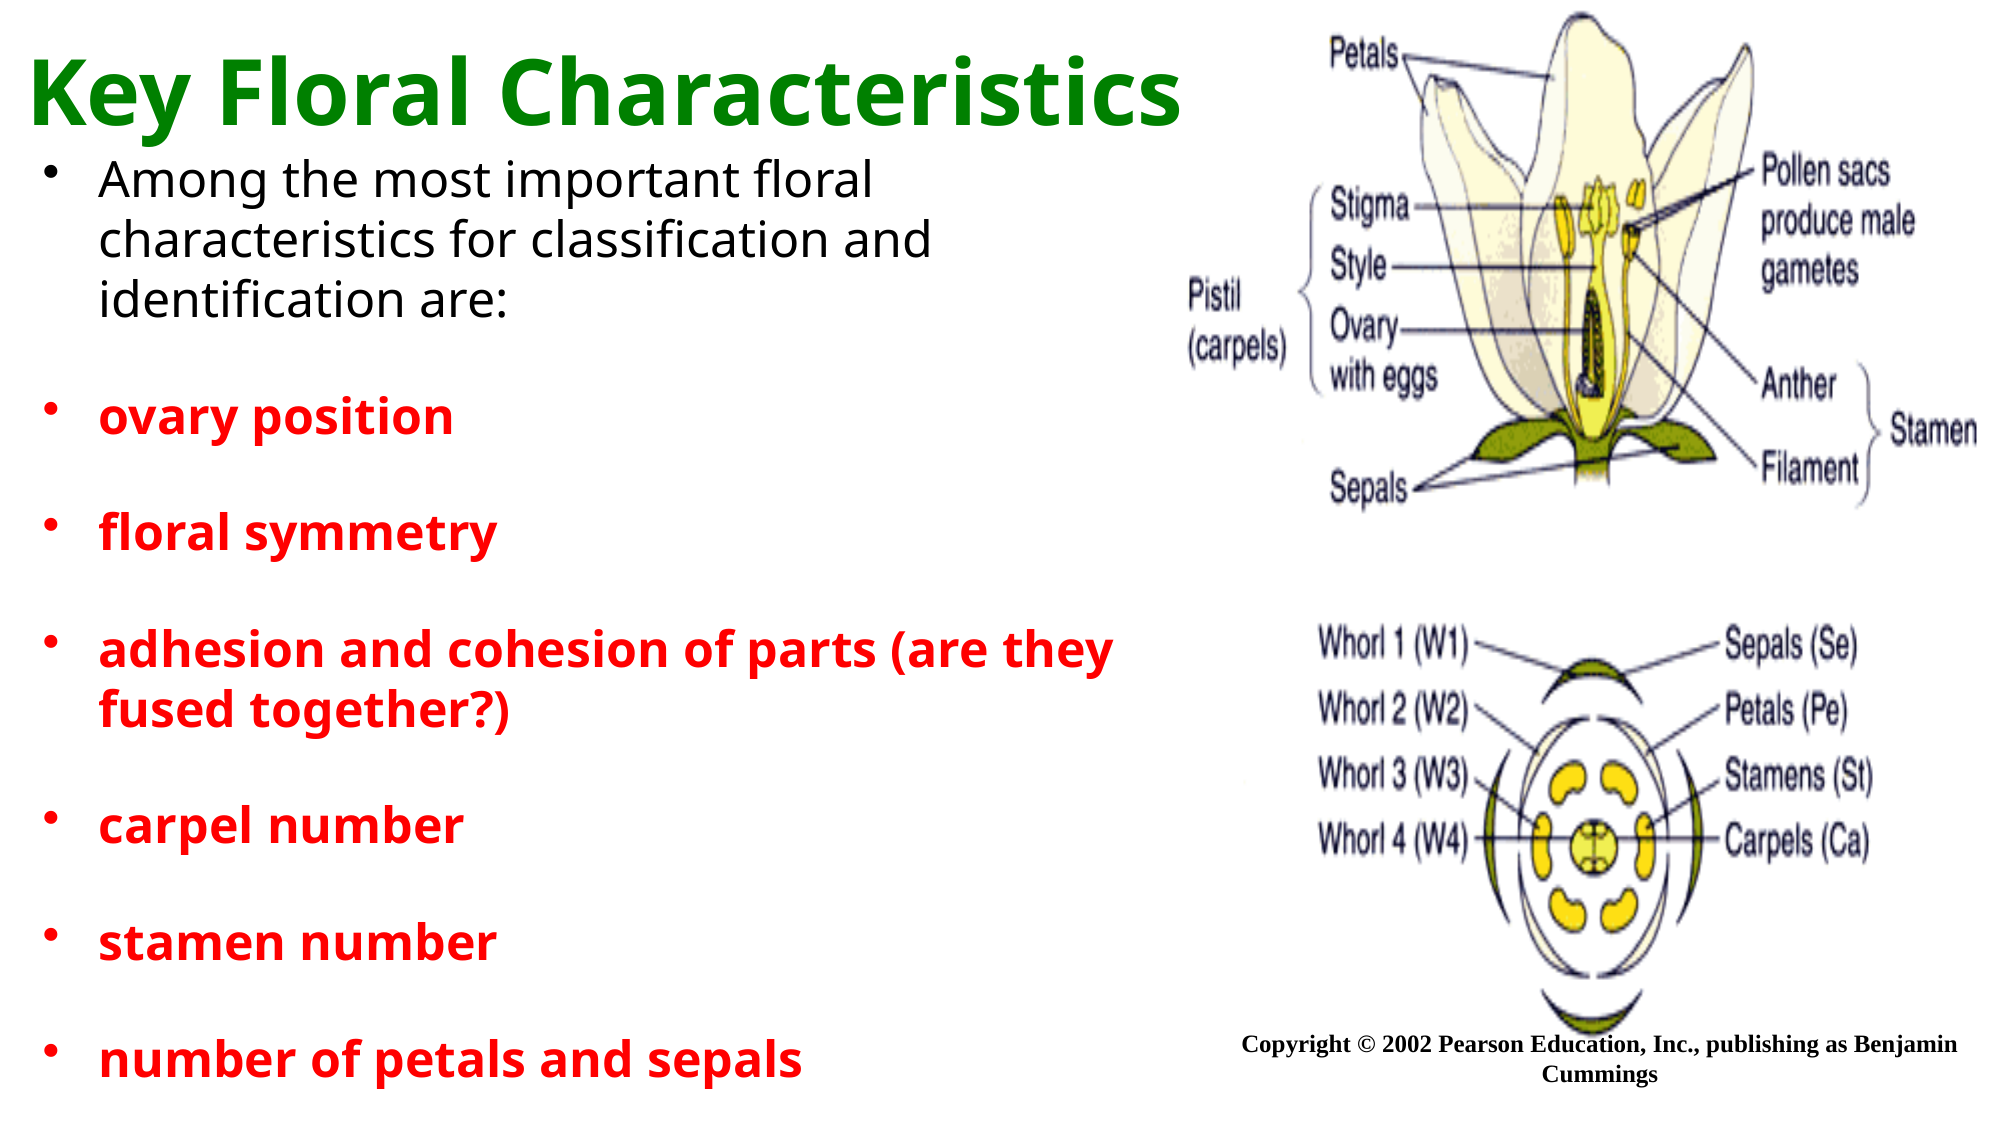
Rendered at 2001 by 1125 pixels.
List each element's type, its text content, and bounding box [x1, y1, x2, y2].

text_box Copyright © 2002 Pearson Education, Inc., publishing as Benjamin Cummings [1200, 1019, 2000, 1108]
list Among the most important floral characteristics for classification and identification are: ovary position floral symmetry adhesion and cohesion of parts (are they fused together?) carpel number stamen number number of petals and sepals [27, 140, 1210, 1125]
title Key Floral Characteristics [0, 0, 1180, 178]
picture [1182, 0, 1983, 1053]
